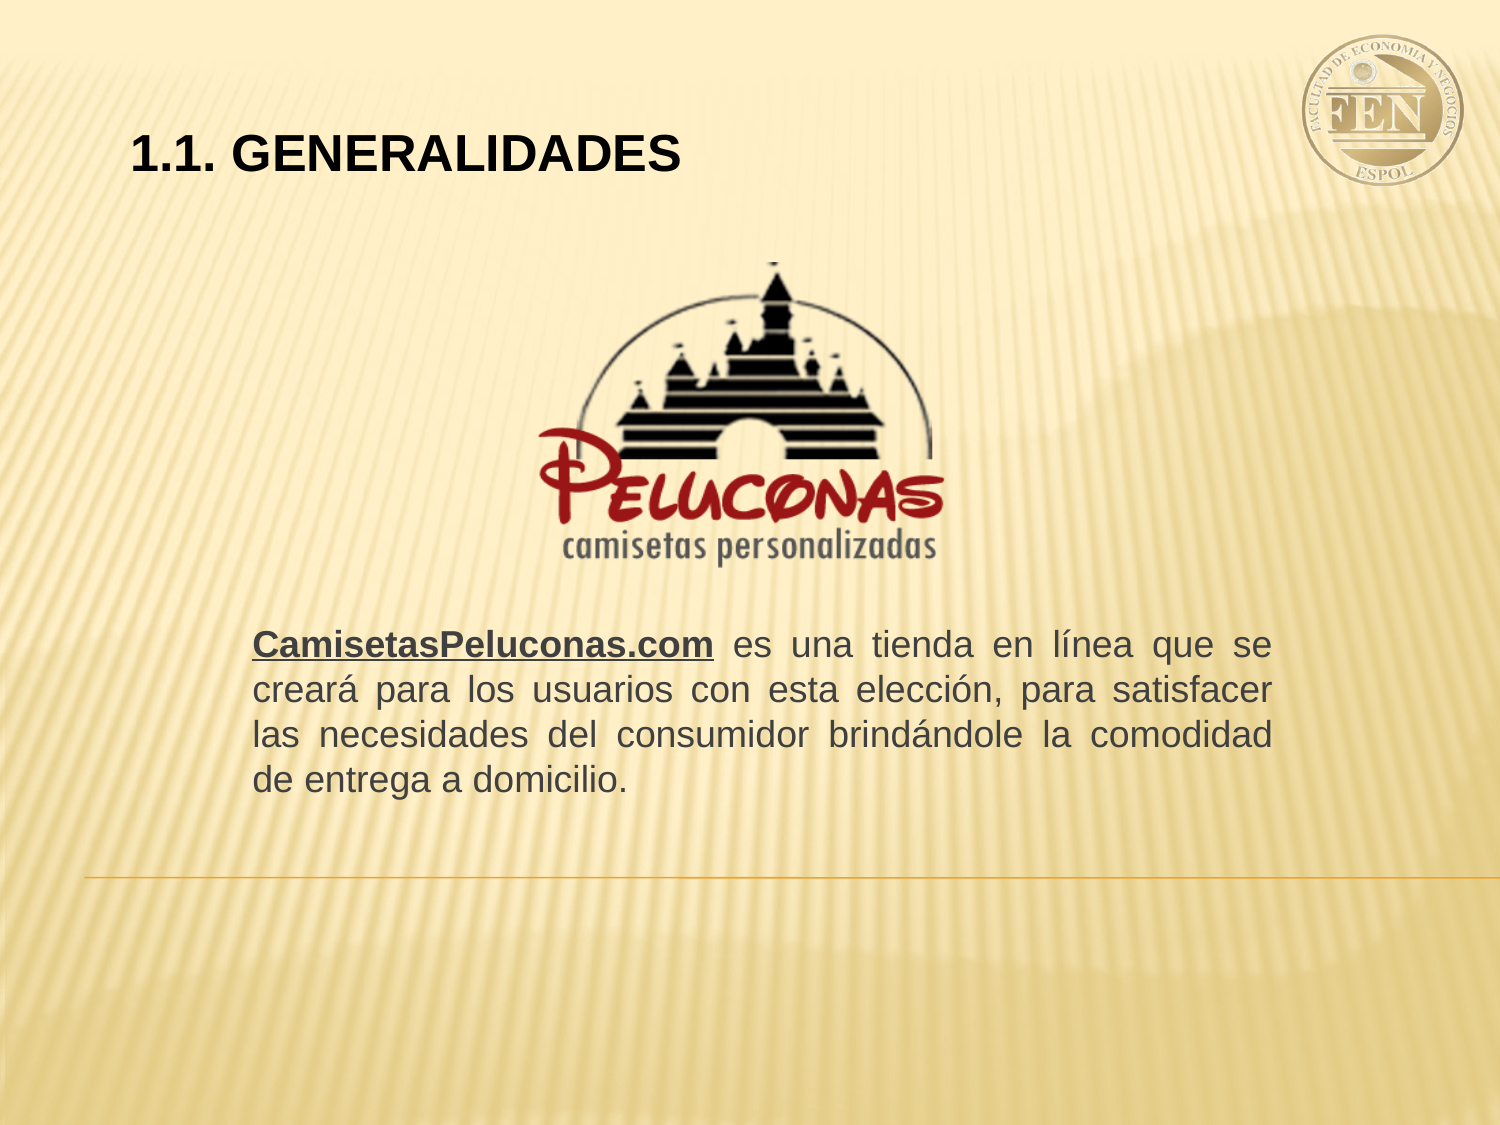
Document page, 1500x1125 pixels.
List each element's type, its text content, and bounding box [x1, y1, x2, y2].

text_box CamisetasPeluconas.com es una tienda en línea que se creará para los usuarios con esta elección, para satisfacer las necesidades del consumidor brindándole la comodidad de entrega a domicilio. [237, 612, 1288, 808]
picture [537, 262, 946, 568]
text_box 1.1. GENERALIDADES [115, 112, 698, 190]
picture [1300, 24, 1465, 187]
